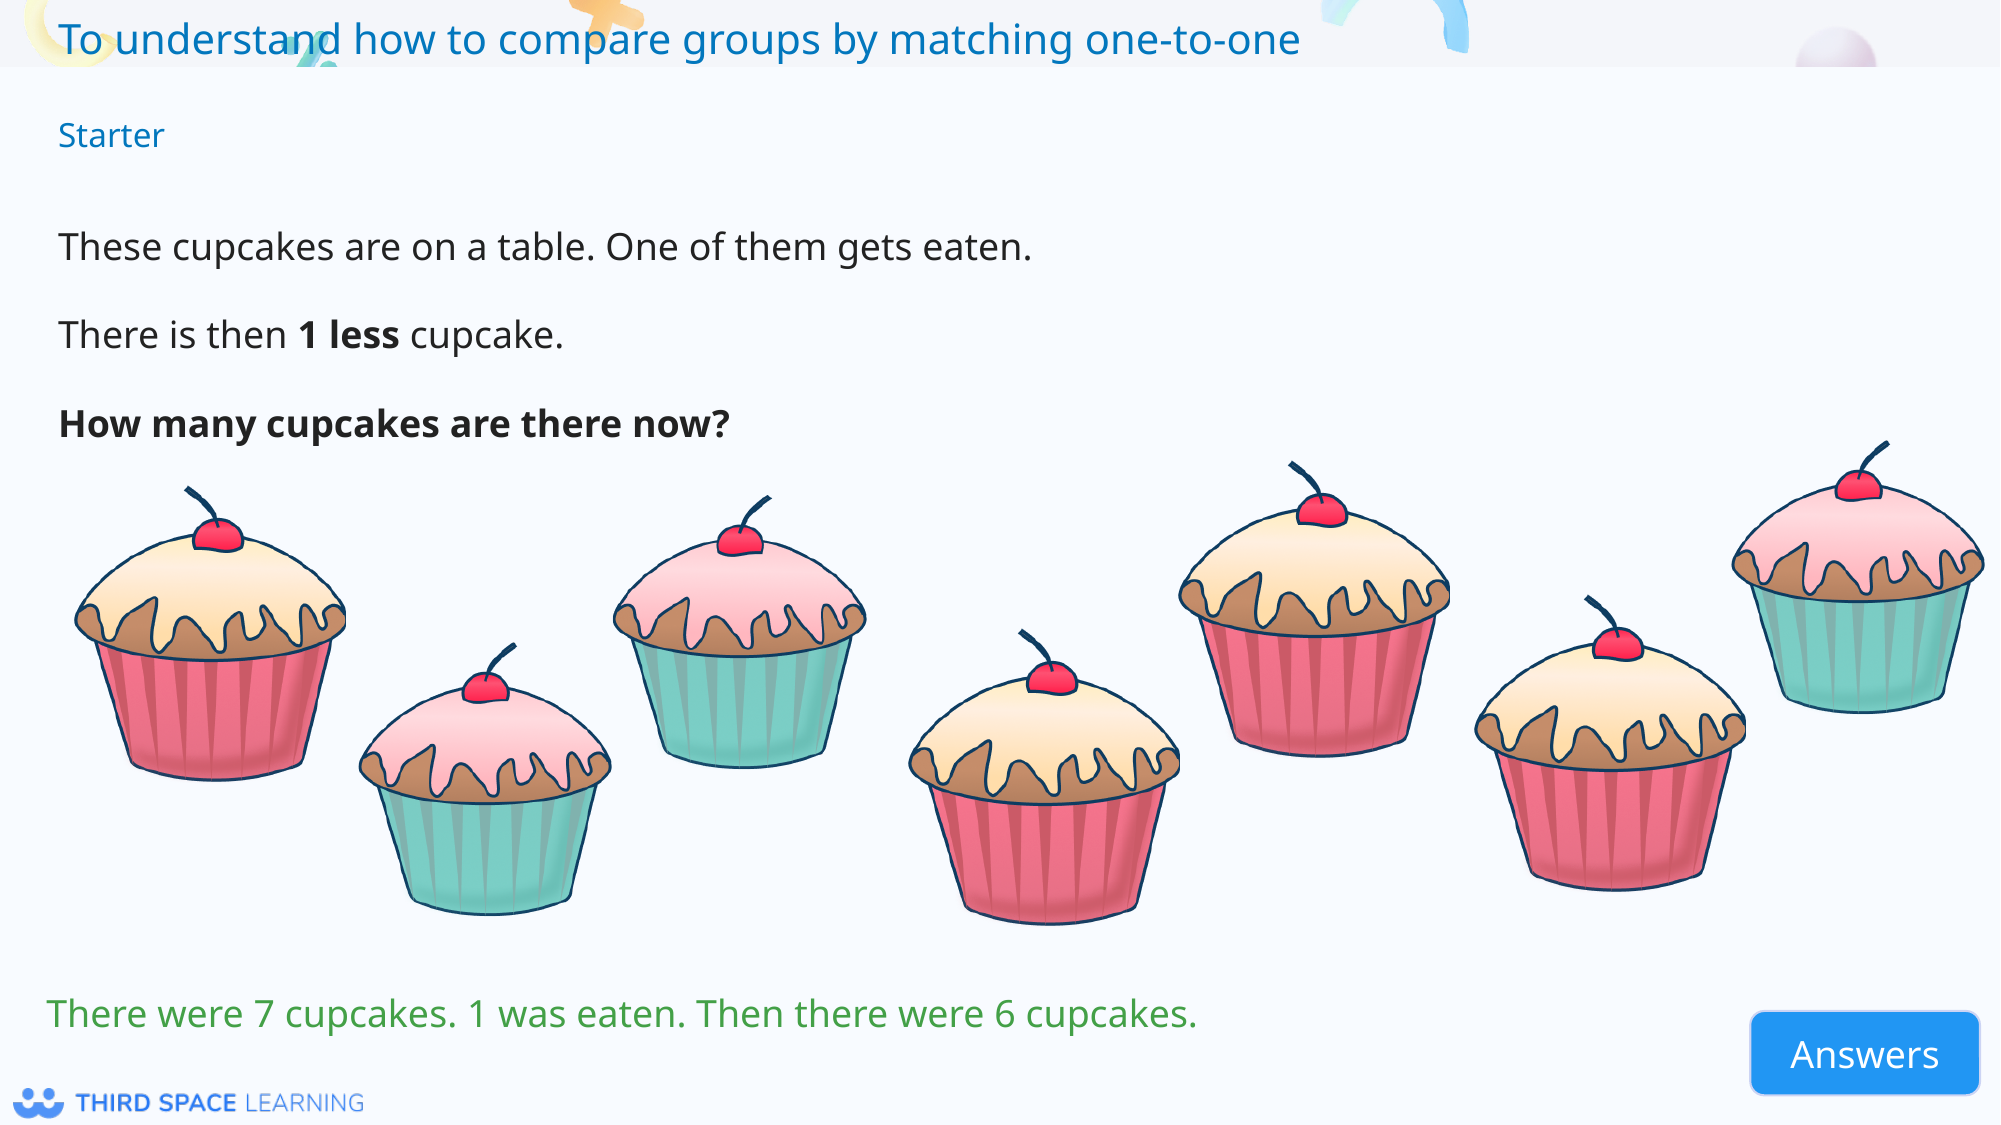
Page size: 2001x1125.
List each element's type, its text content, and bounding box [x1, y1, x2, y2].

picture [71, 484, 346, 785]
text_box Answers [1750, 1010, 1981, 1096]
picture [1471, 431, 1993, 894]
picture [13, 1088, 365, 1119]
picture [358, 486, 875, 918]
list These cupcakes are on a table. One of them gets eaten. There is then 1 less cupcake. How many cupcakes are there now? [43, 192, 1969, 469]
picture [905, 459, 1451, 928]
picture [0, 0, 2000, 67]
list Starter [43, 107, 489, 177]
text_box There were 7 cupcakes. 1 was eaten. Then there were 6 cupcakes. [31, 982, 1678, 1043]
